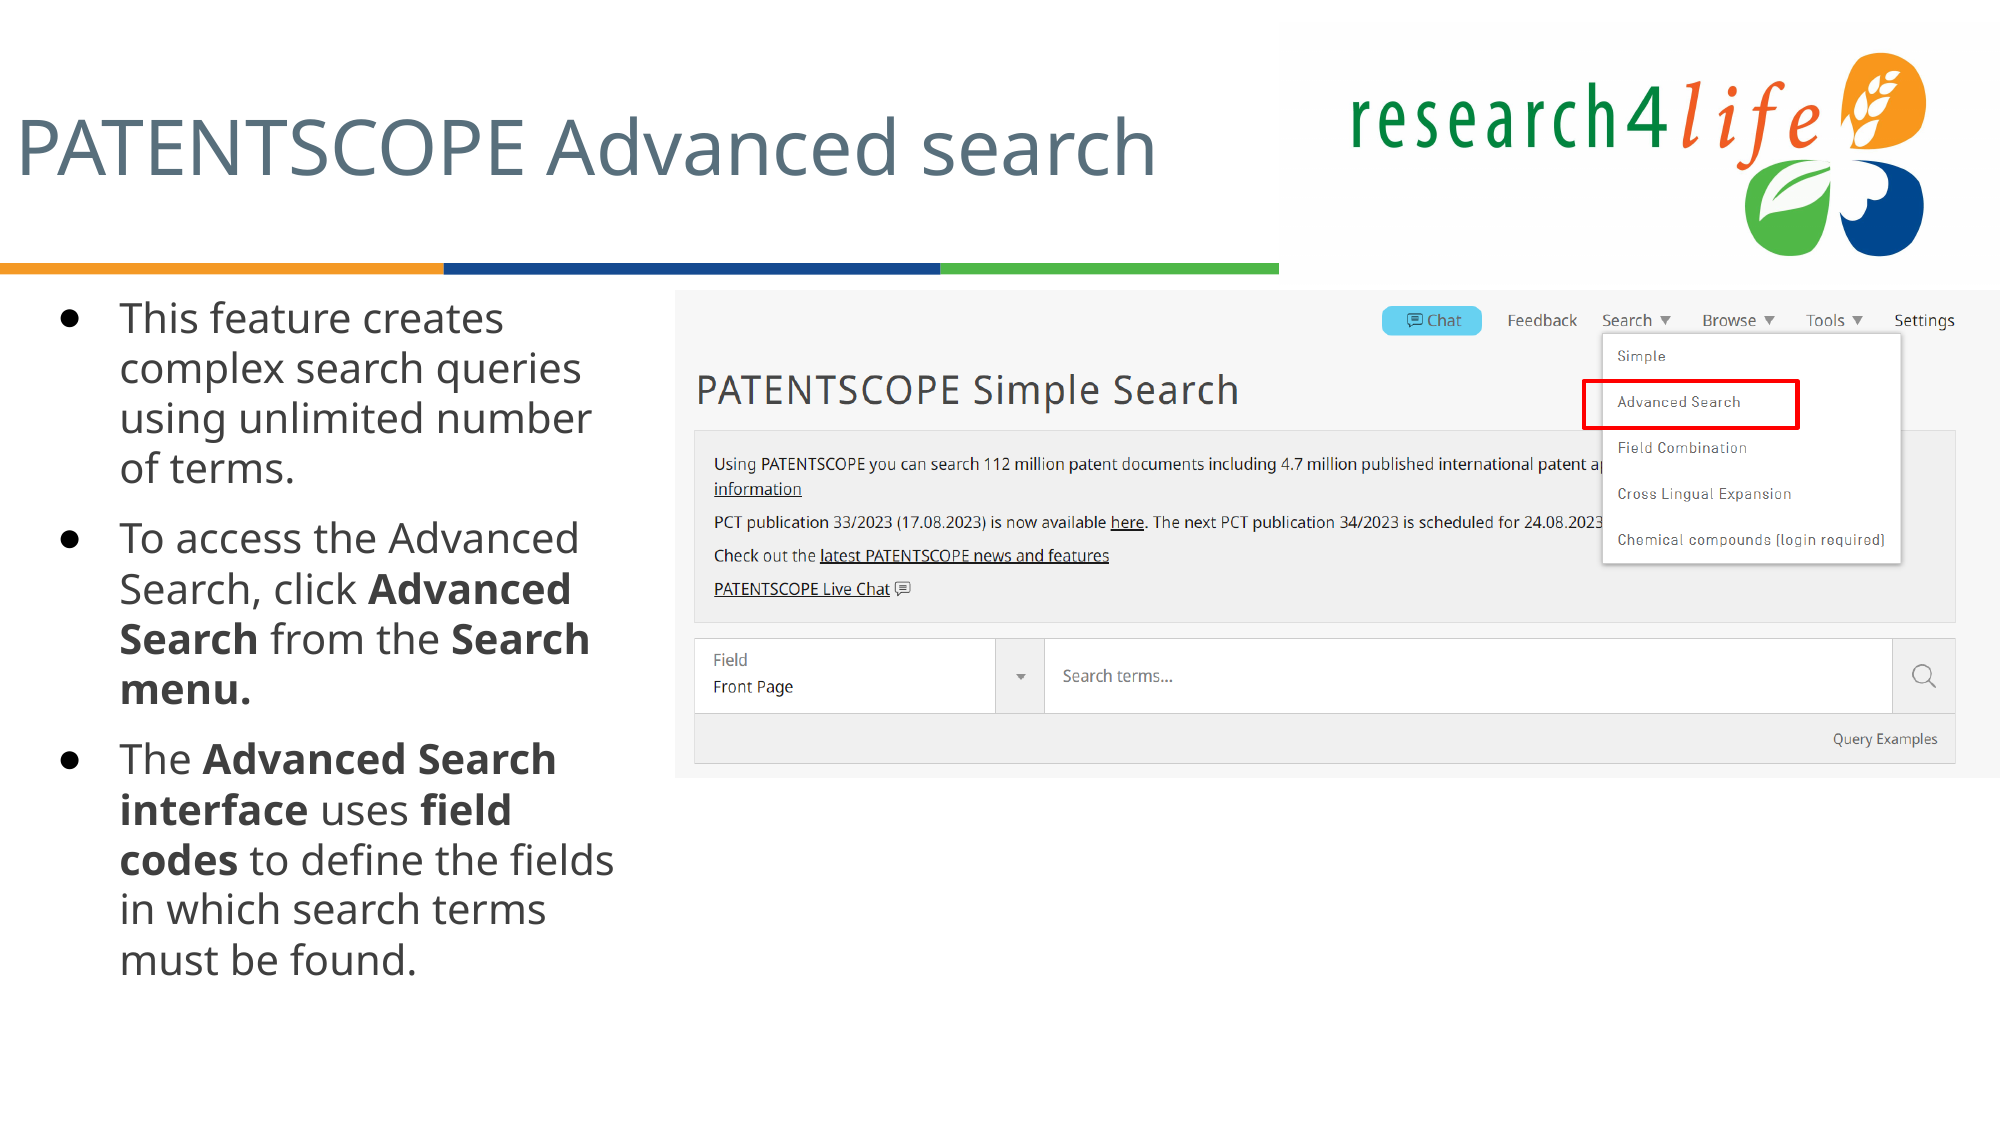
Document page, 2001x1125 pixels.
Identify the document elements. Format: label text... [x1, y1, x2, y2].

picture [1279, 22, 2000, 285]
title PATENTSCOPE Advanced search [0, 62, 1286, 240]
list This feature creates complex search queries using unlimited number of terms. To access the Advanced Search, click Advanced Search from the Search menu. The Advanced Search interface uses field codes to define the fields in which search terms must be found. [29, 283, 650, 994]
picture [675, 290, 2000, 779]
